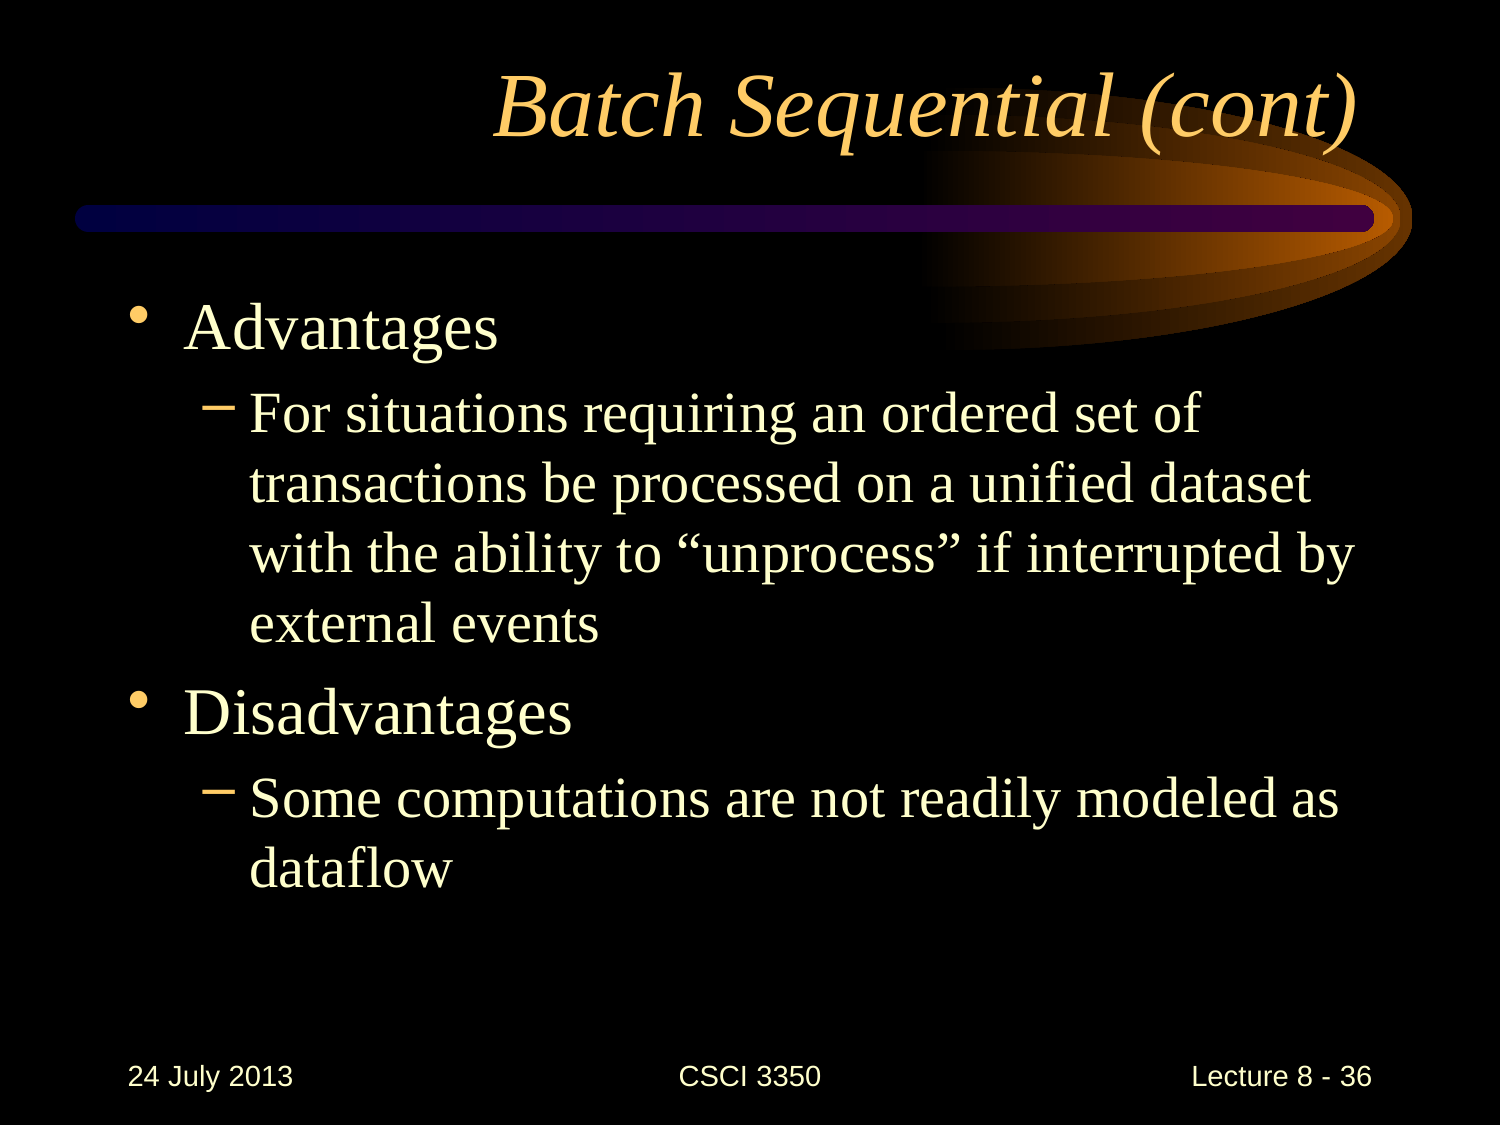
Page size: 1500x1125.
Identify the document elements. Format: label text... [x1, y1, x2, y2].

text_box Lecture 8 - 36 [1074, 1037, 1388, 1113]
text_box 24 July 2013 [112, 1037, 425, 1113]
list Advantages For situations requiring an ordered set of transactions be processed on a unified dataset with the ability to “unprocess” if interrupted by external events Disadvantages Some computations are not readily modeled as dataflow [112, 275, 1388, 1013]
title Batch Sequential (cont) [99, 37, 1375, 163]
text_box CSCI 3350 [512, 1037, 988, 1113]
